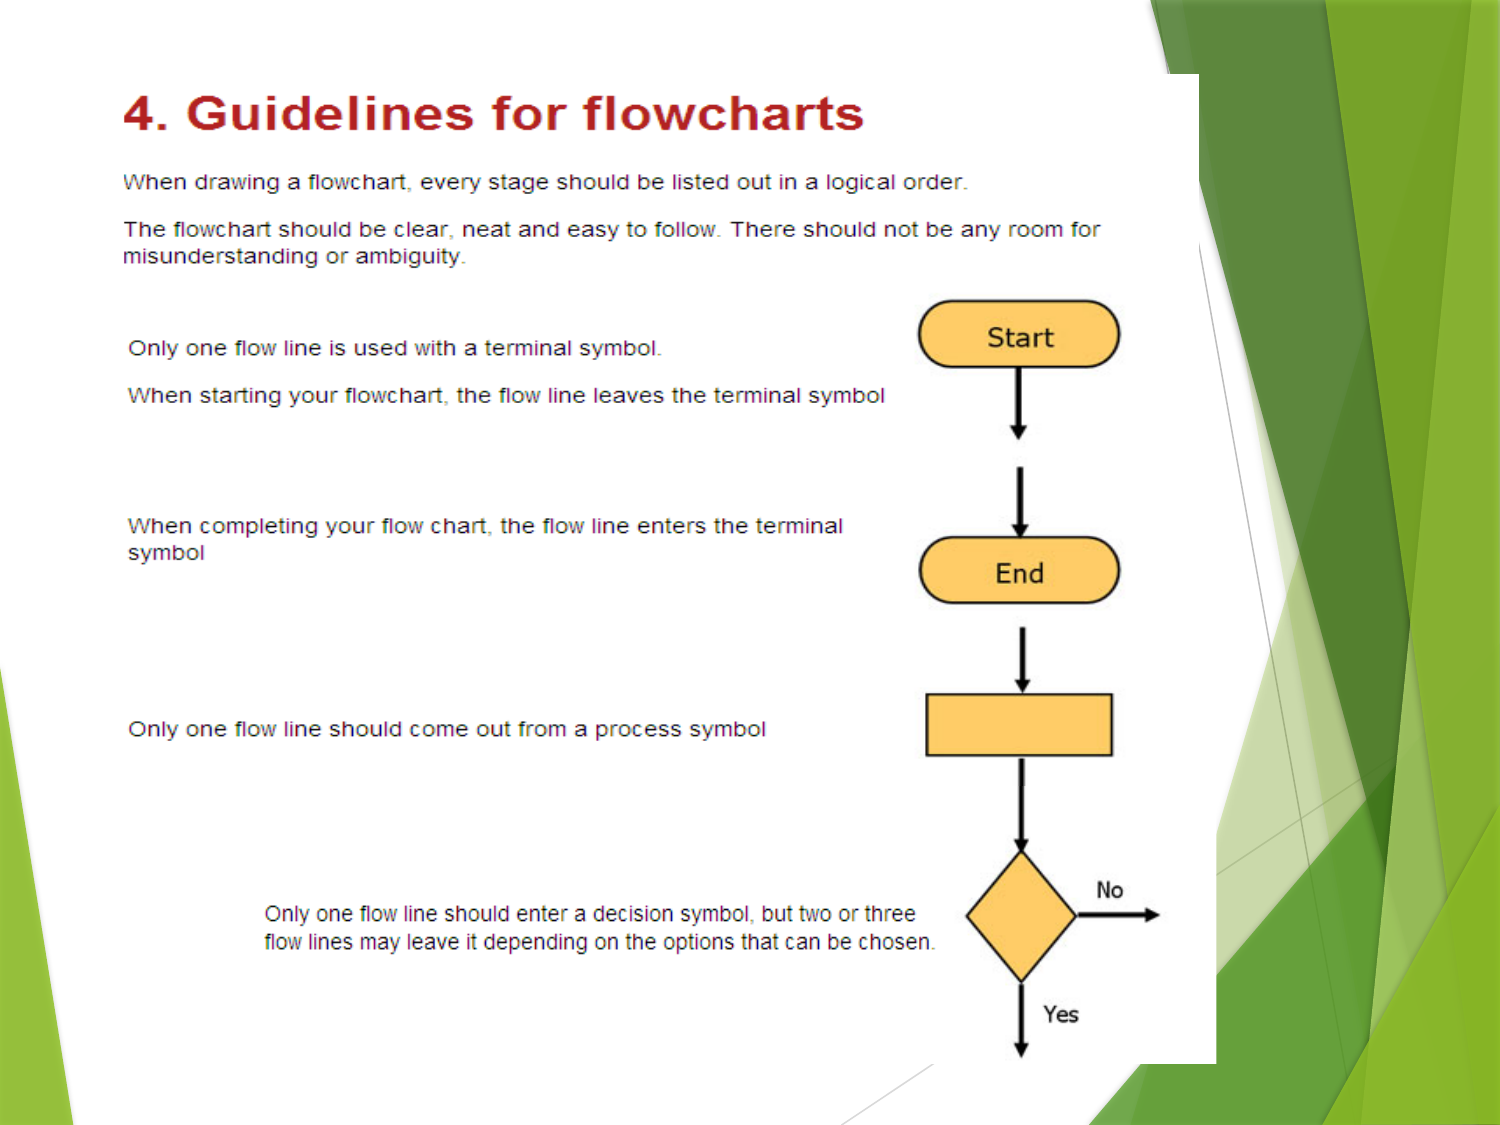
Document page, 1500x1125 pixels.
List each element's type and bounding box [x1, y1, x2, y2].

picture [253, 786, 1217, 1064]
list [123, 73, 1200, 843]
